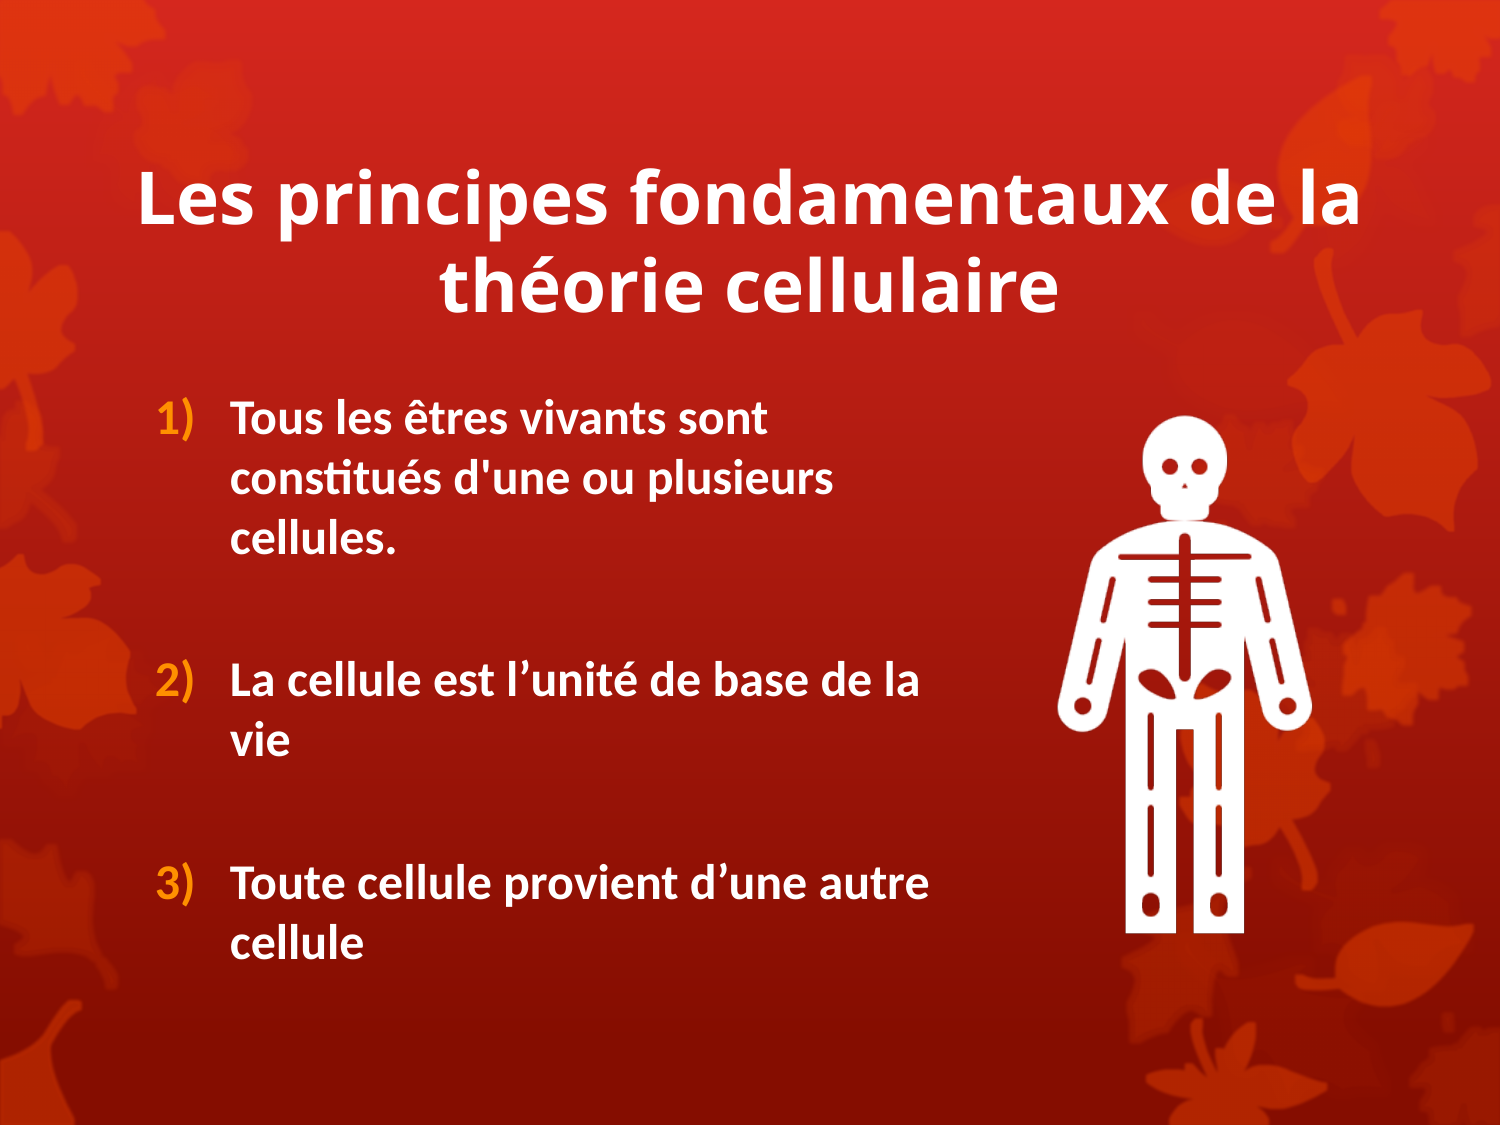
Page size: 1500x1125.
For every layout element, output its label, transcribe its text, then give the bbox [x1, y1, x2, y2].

title Les principes fondamentaux de la théorie cellulaire [95, 112, 1405, 366]
list Tous les êtres vivants sont constitués d'une ou plusieurs cellules. La cellule est l’unité de base de la vie Toute cellule provient d’une autre cellule [139, 365, 966, 1071]
picture [913, 404, 1457, 948]
